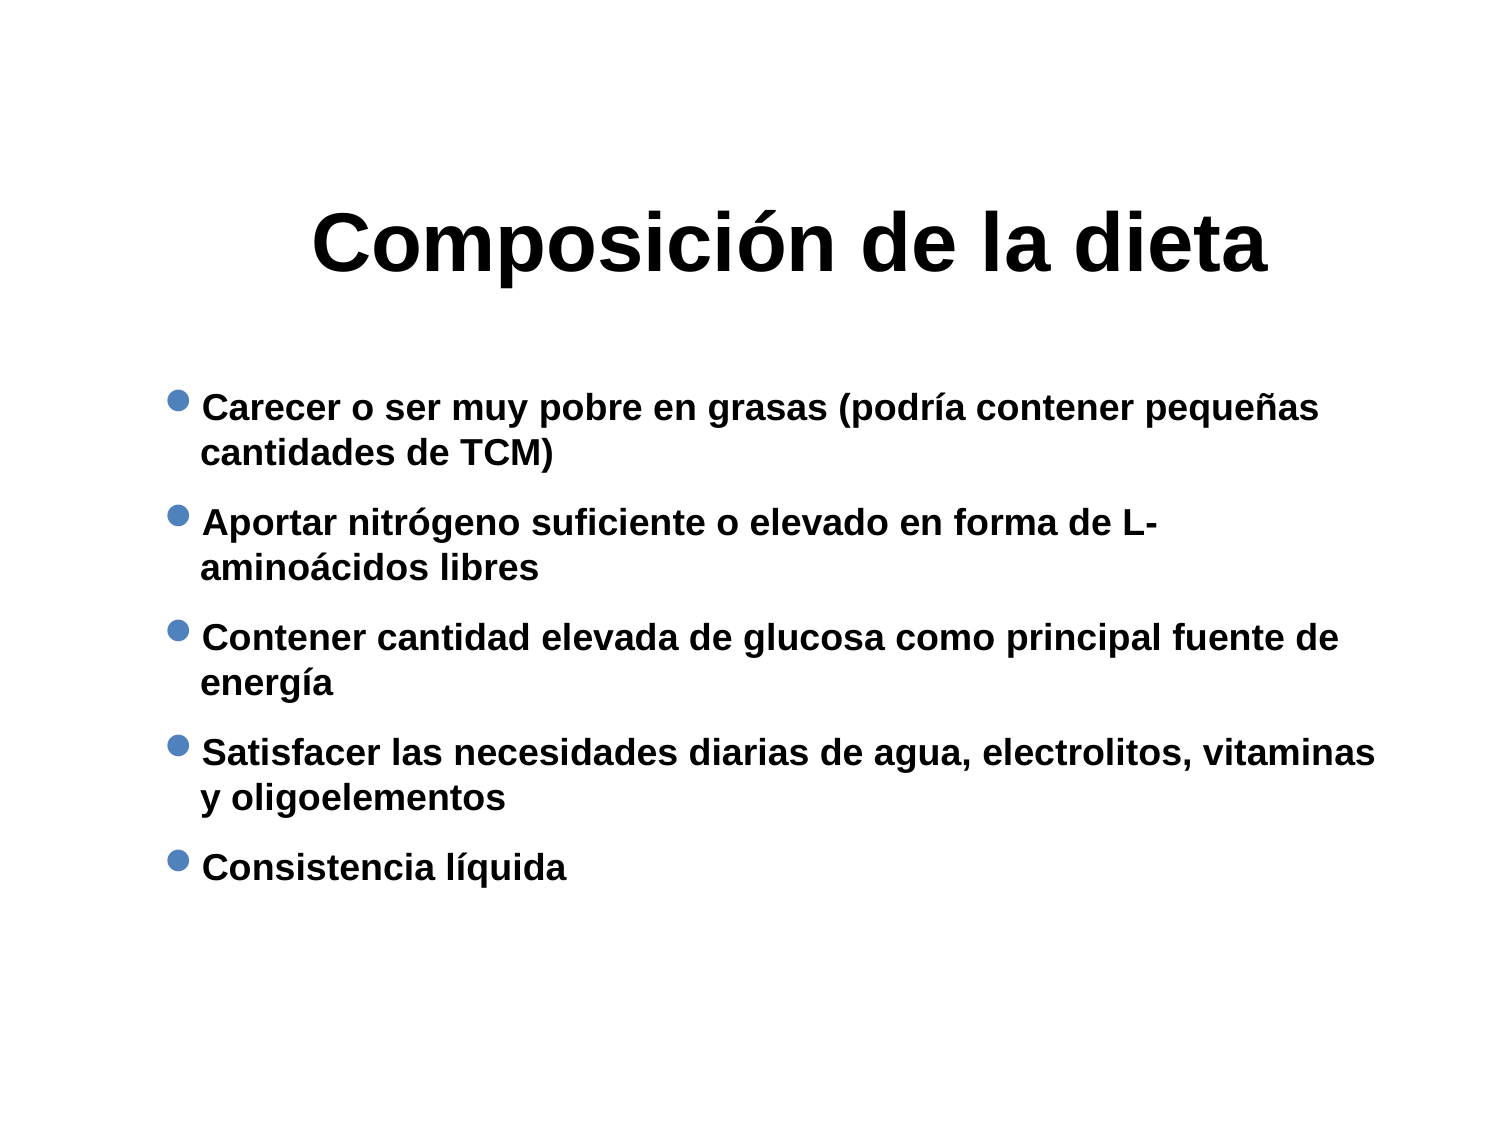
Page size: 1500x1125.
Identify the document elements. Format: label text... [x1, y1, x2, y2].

text_box Composición de la dieta Carecer o ser muy pobre en grasas (podría contener pequeñas cantidades de TCM) Aportar nitrógeno suficiente o elevado en forma de L-aminoácidos libres Contener cantidad elevada de glucosa como principal fuente de energía Satisfacer las necesidades diarias de agua, electrolitos, vitaminas y oligoelementos Consistencia líquida [35, 180, 1395, 896]
